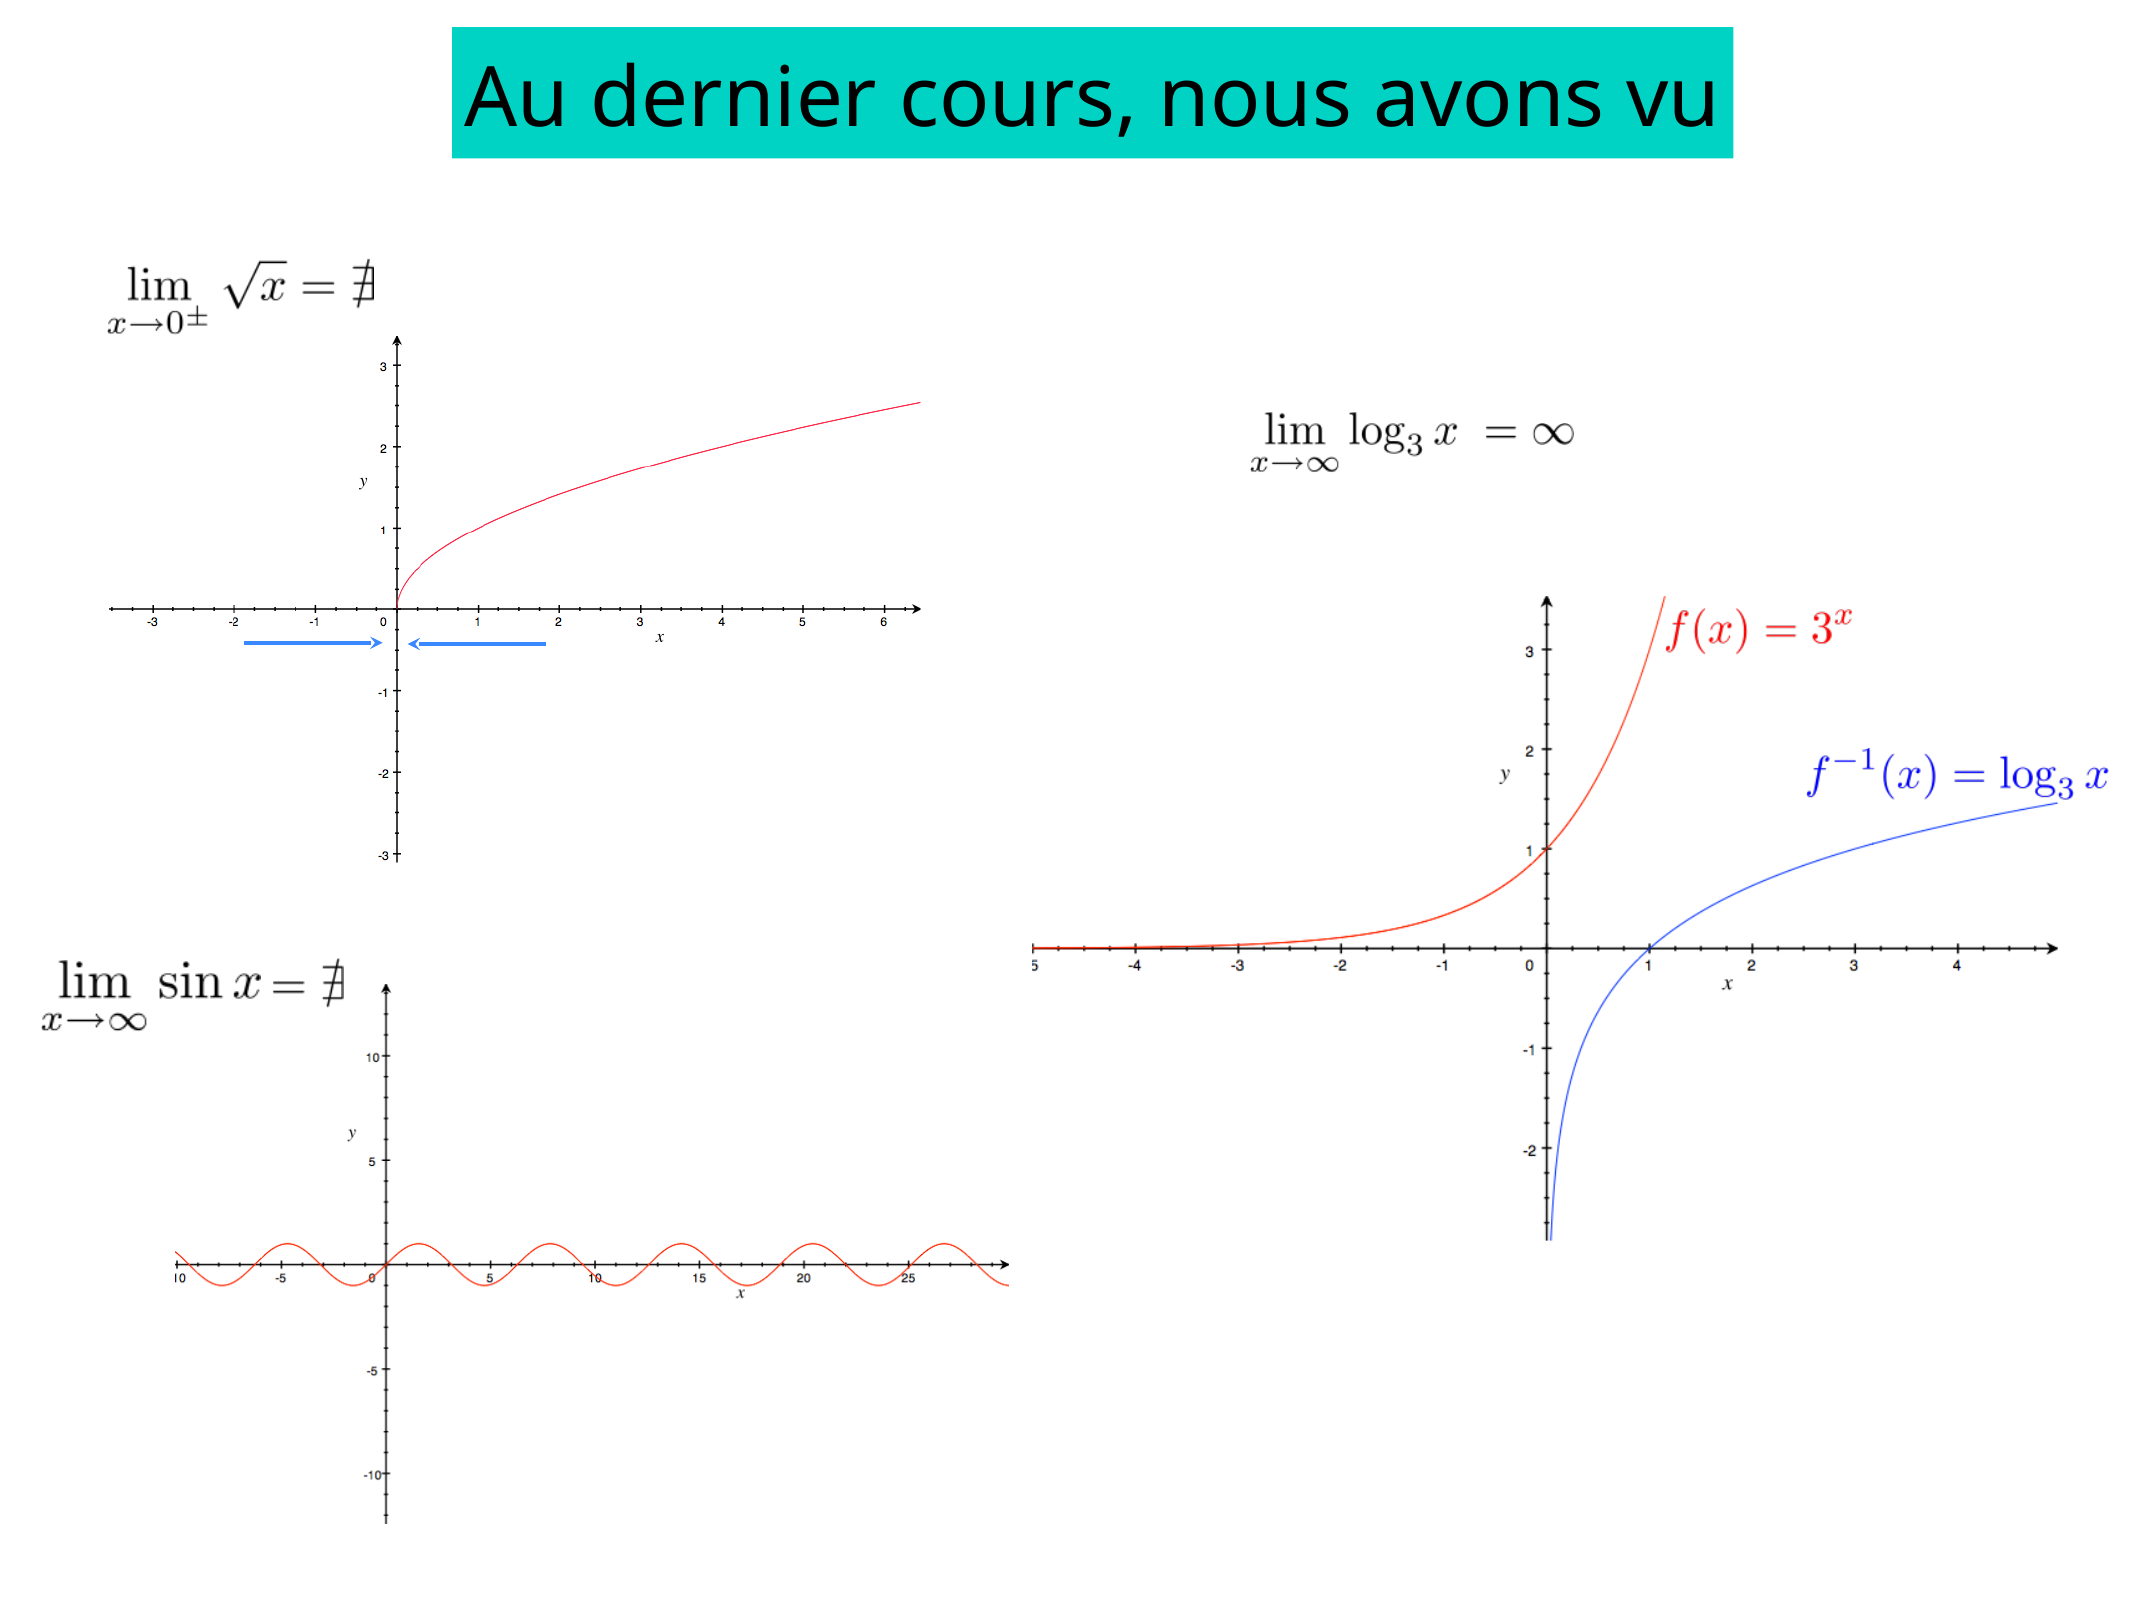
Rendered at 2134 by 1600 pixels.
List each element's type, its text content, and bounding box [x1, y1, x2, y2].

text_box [107, 258, 922, 863]
list Au dernier cours, nous avons vu [450, 25, 1735, 160]
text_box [1031, 412, 2109, 1243]
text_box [41, 958, 1010, 1526]
